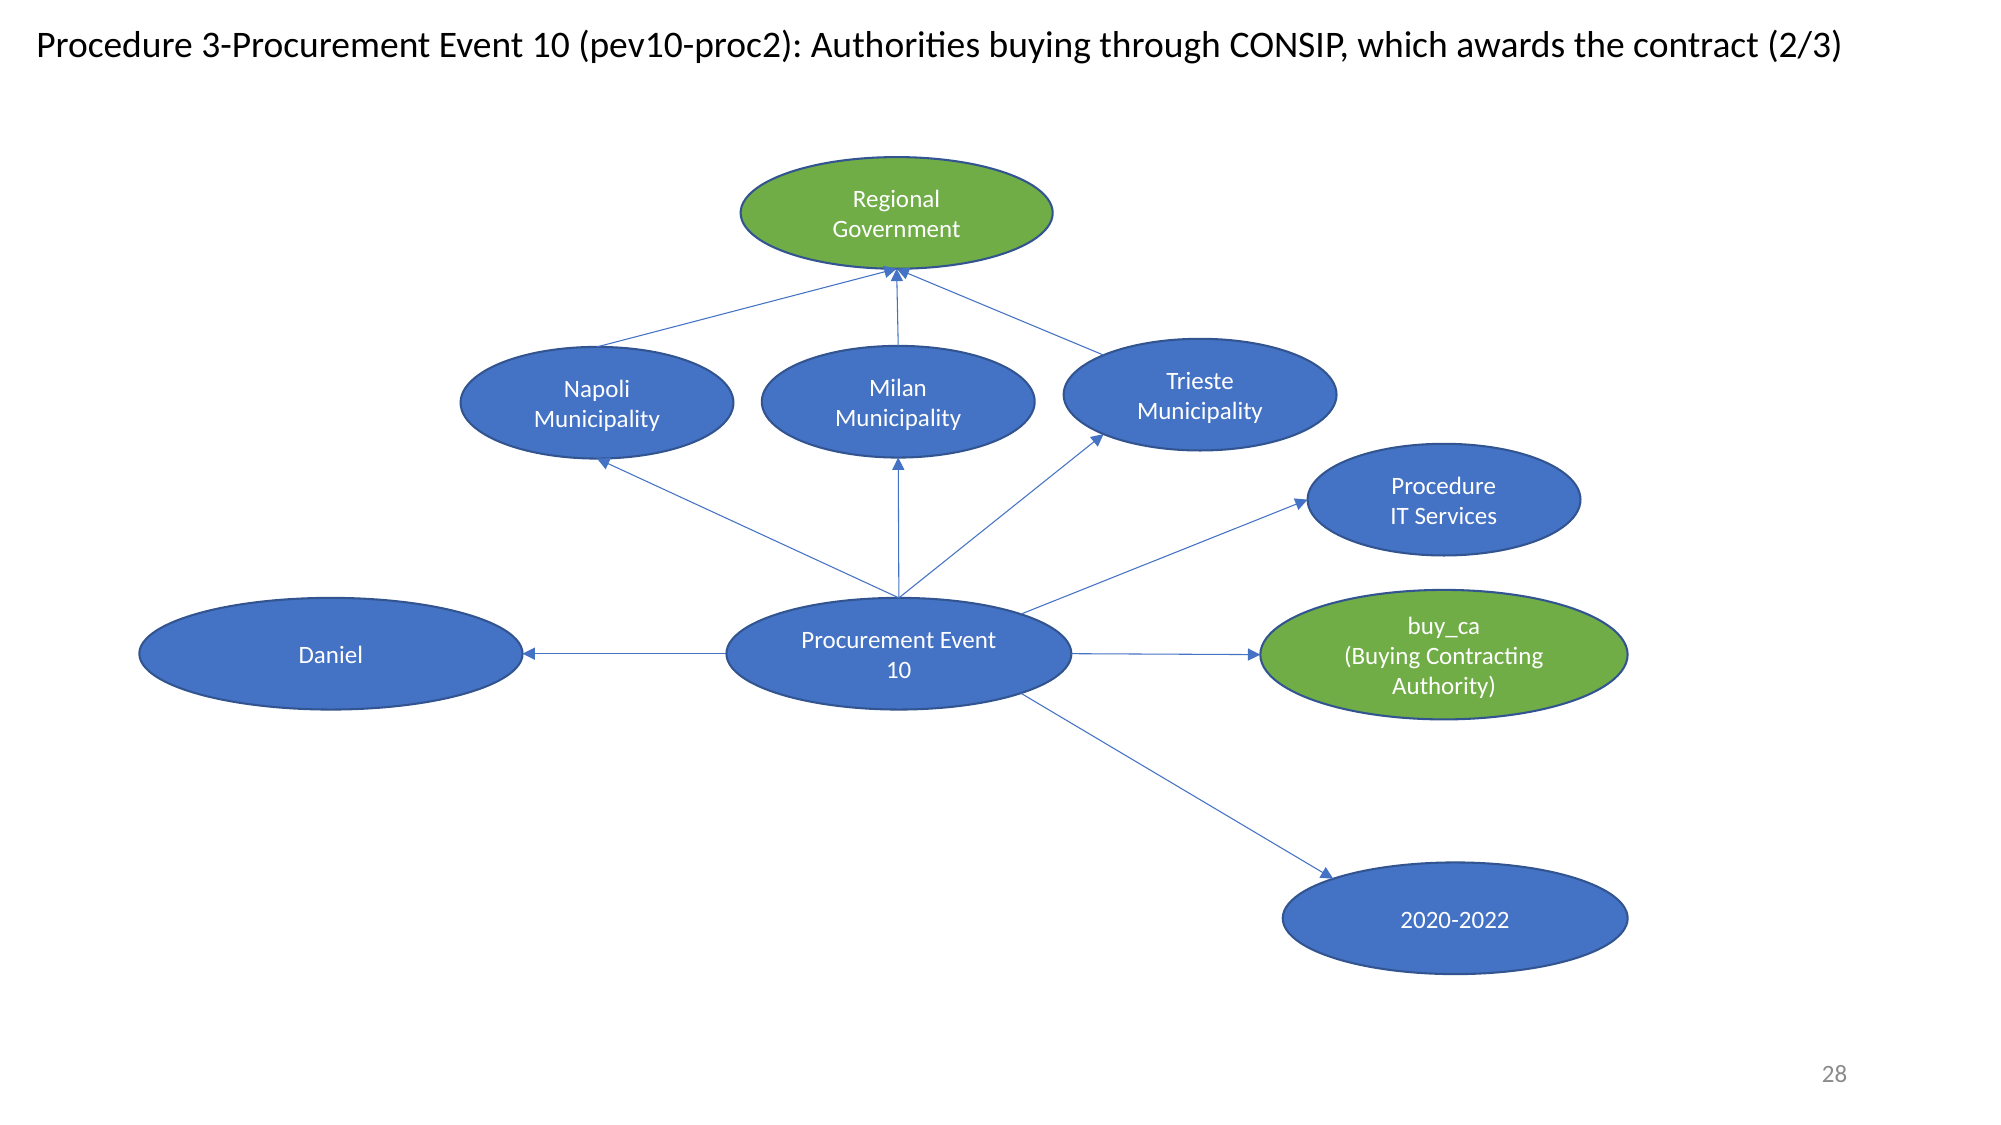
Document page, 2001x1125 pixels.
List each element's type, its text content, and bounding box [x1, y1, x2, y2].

text_box Procedure 3-Procurement Event 10 (pev10-proc2): Authorities buying through CONSIP, which awards the contract (2/3) [21, 13, 1859, 73]
text_box buy_ca (Buying Contracting Authority) [1259, 588, 1629, 721]
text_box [1020, 499, 1308, 615]
text_box Procurement Event 10 [725, 598, 1073, 711]
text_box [896, 268, 1104, 356]
text_box Trieste Municipality [1062, 337, 1338, 452]
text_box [1020, 693, 1334, 879]
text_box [596, 458, 898, 598]
text_box 2020-2022 [1281, 861, 1629, 976]
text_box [596, 268, 896, 347]
slide_number 28 [1412, 1042, 1863, 1103]
text_box Regional Government [739, 156, 1054, 268]
text_box Procedure IT Services [1306, 442, 1582, 557]
text_box Napoli Municipality [459, 345, 735, 460]
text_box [898, 434, 1104, 598]
text_box Milan Municipality [760, 347, 1036, 458]
text_box Daniel [138, 596, 524, 711]
